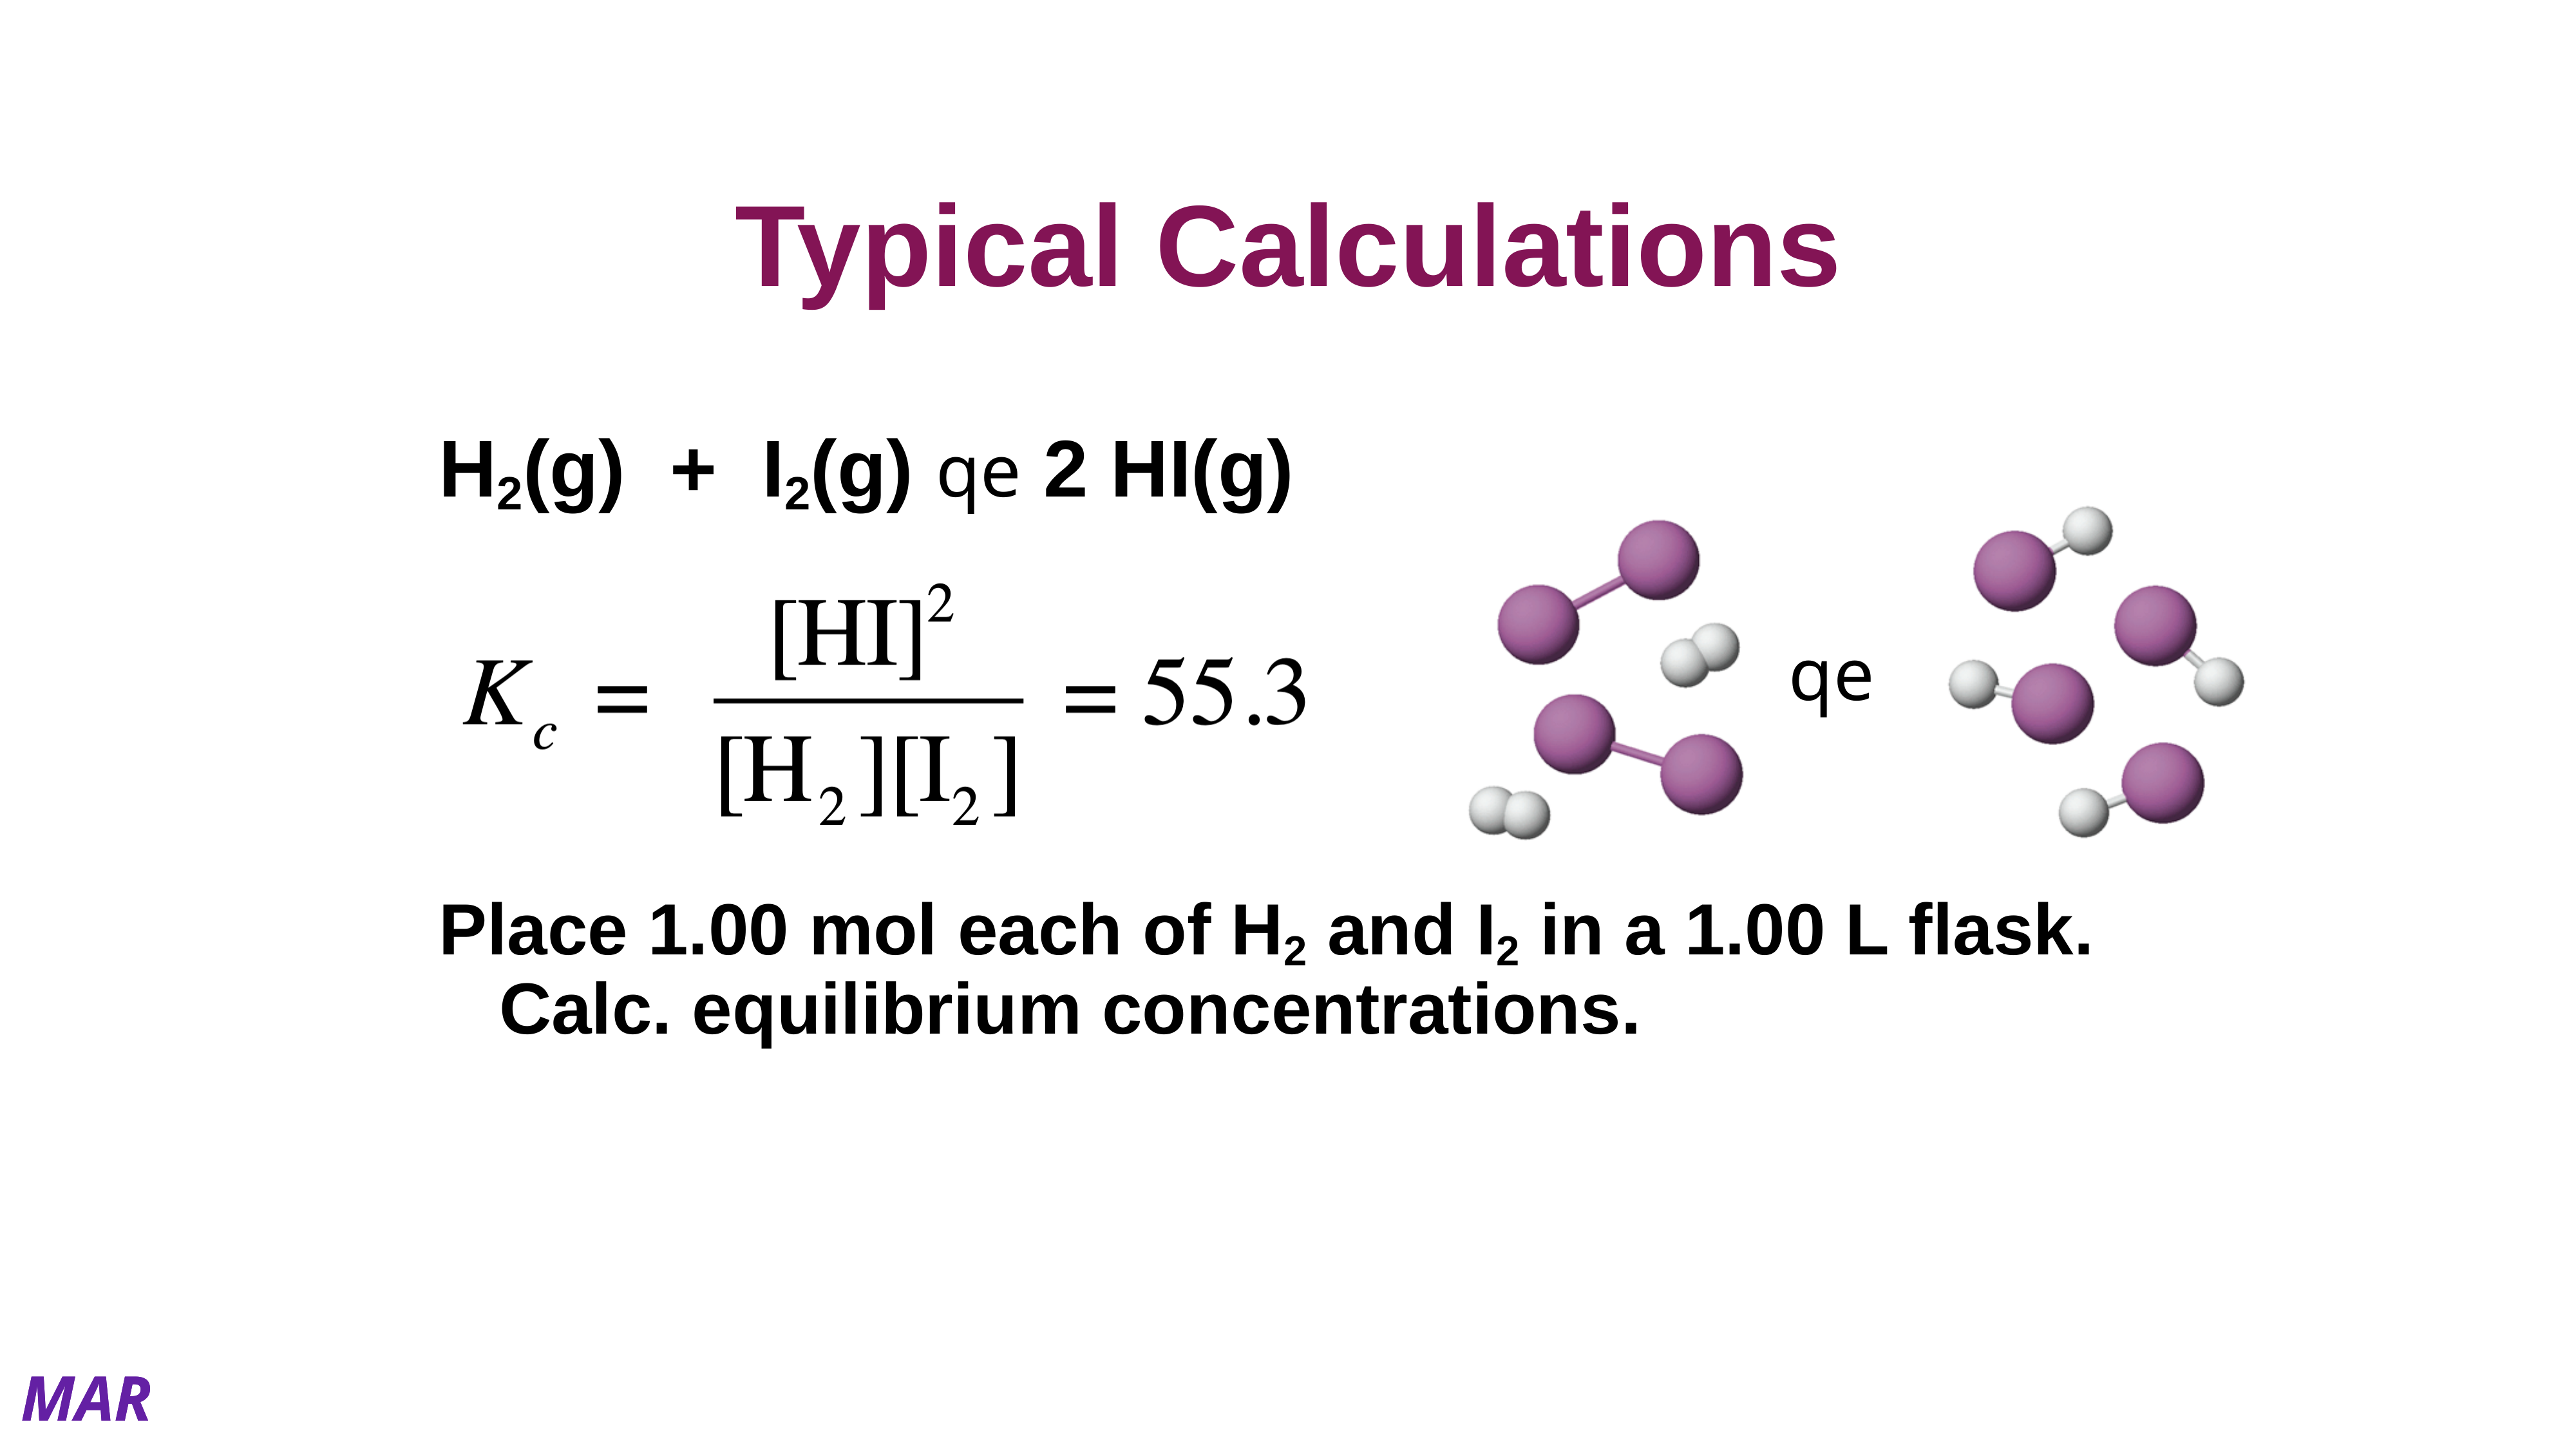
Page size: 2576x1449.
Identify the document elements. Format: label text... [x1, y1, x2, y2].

list H2(g) + I2(g) qe 2 HI(g) Place 1.00 mol each of H2 and I2 in a 1.00 L flask. Calc. equilibrium concentrations. [421, 412, 2161, 1445]
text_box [1464, 500, 2255, 855]
text_box MAR [3, 1349, 170, 1443]
picture [446, 562, 1327, 846]
title Typical Calculations [531, 79, 2047, 412]
